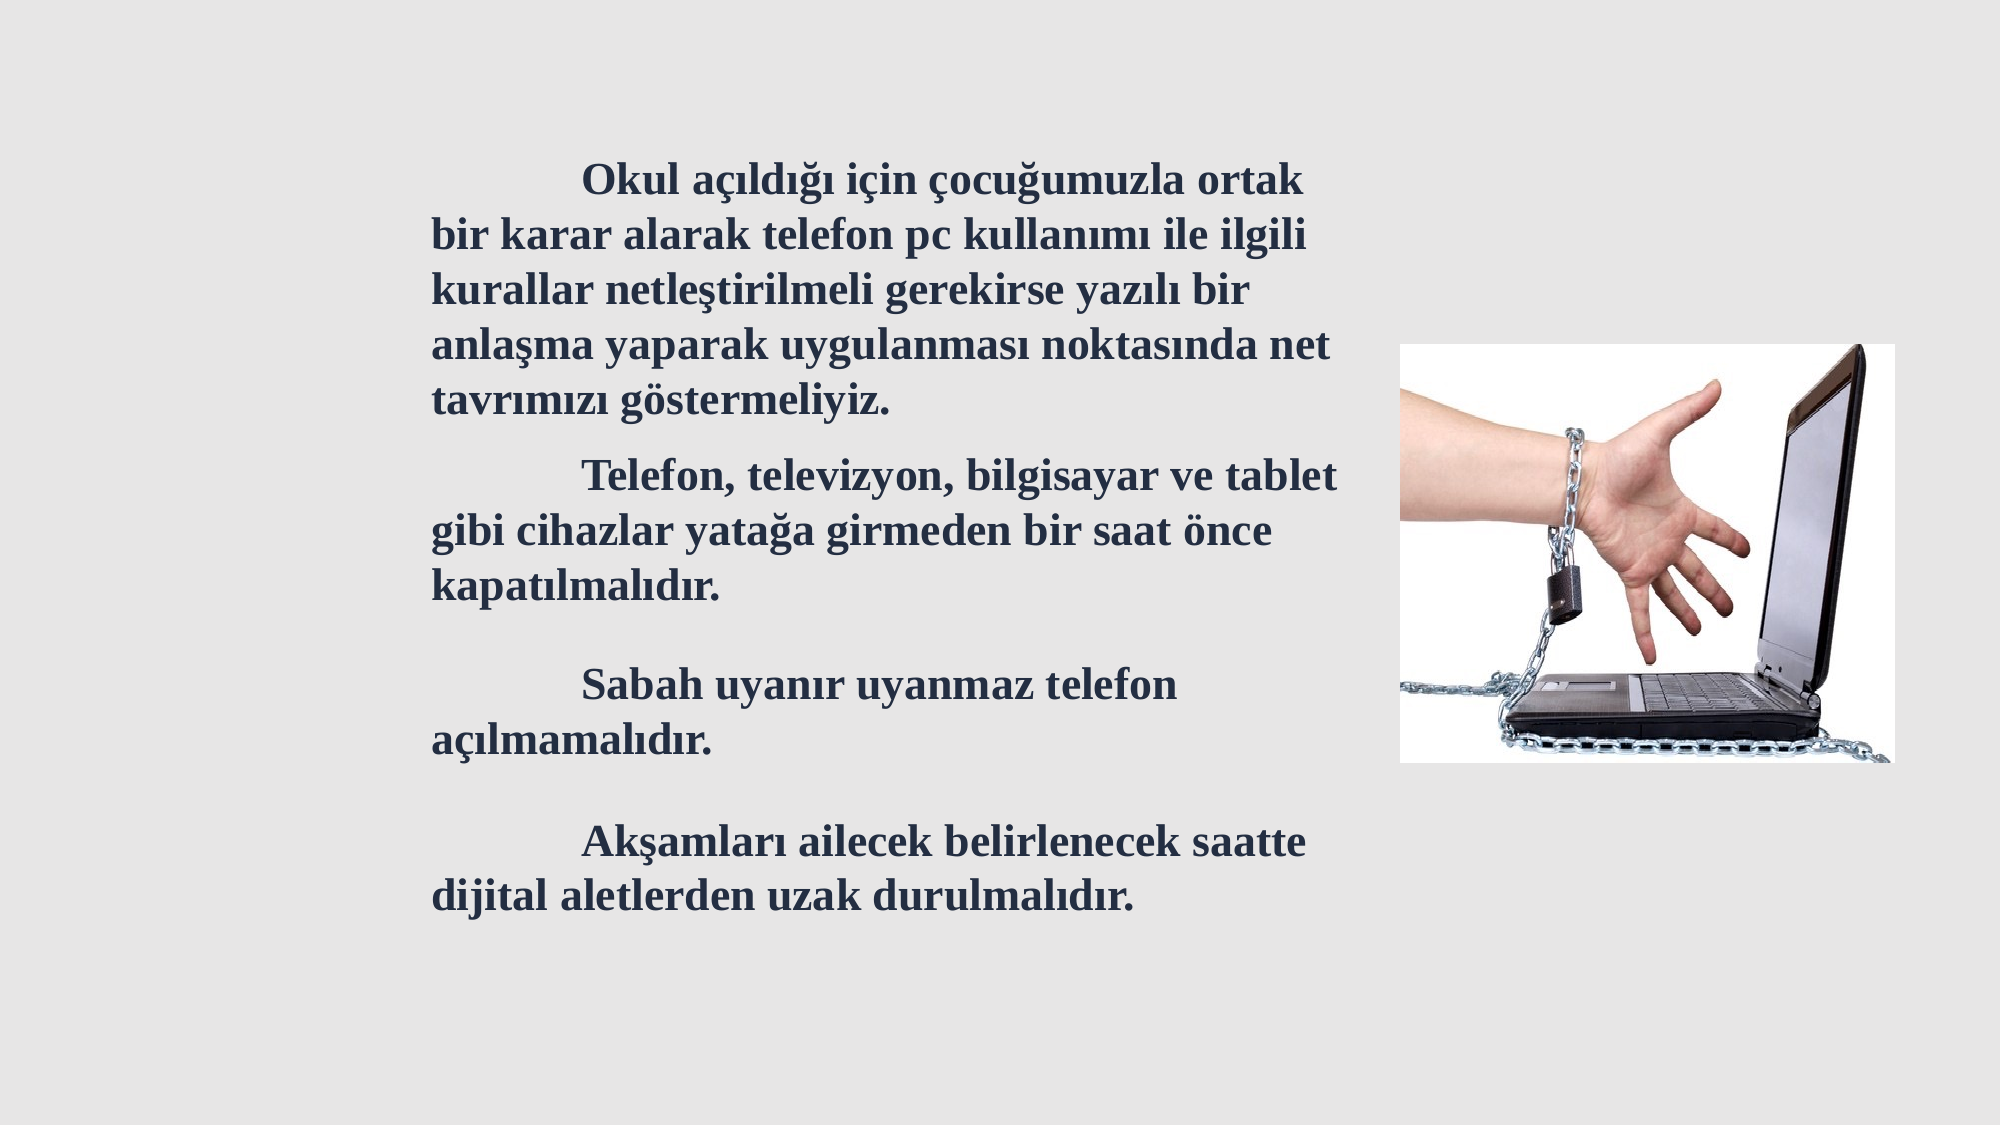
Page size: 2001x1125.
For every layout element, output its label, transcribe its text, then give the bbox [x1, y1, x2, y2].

picture [1400, 344, 1895, 763]
list Okul açıldığı için çocuğumuzla ortak bir karar alarak telefon pc kullanımı ile ilgili kurallar netleştirilmeli gerekirse yazılı bir anlaşma yaparak uygulanması noktasında net tavrımızı göstermeliyiz. Telefon, televizyon, bilgisayar ve tablet gibi cihazlar yatağa girmeden bir saat önce kapatılmalıdır. Sabah uyanır uyanmaz telefon açılmamalıdır. Akşamları ailecek belirlenecek saatte dijital aletlerden uzak durulmalıdır. [416, 141, 1385, 985]
